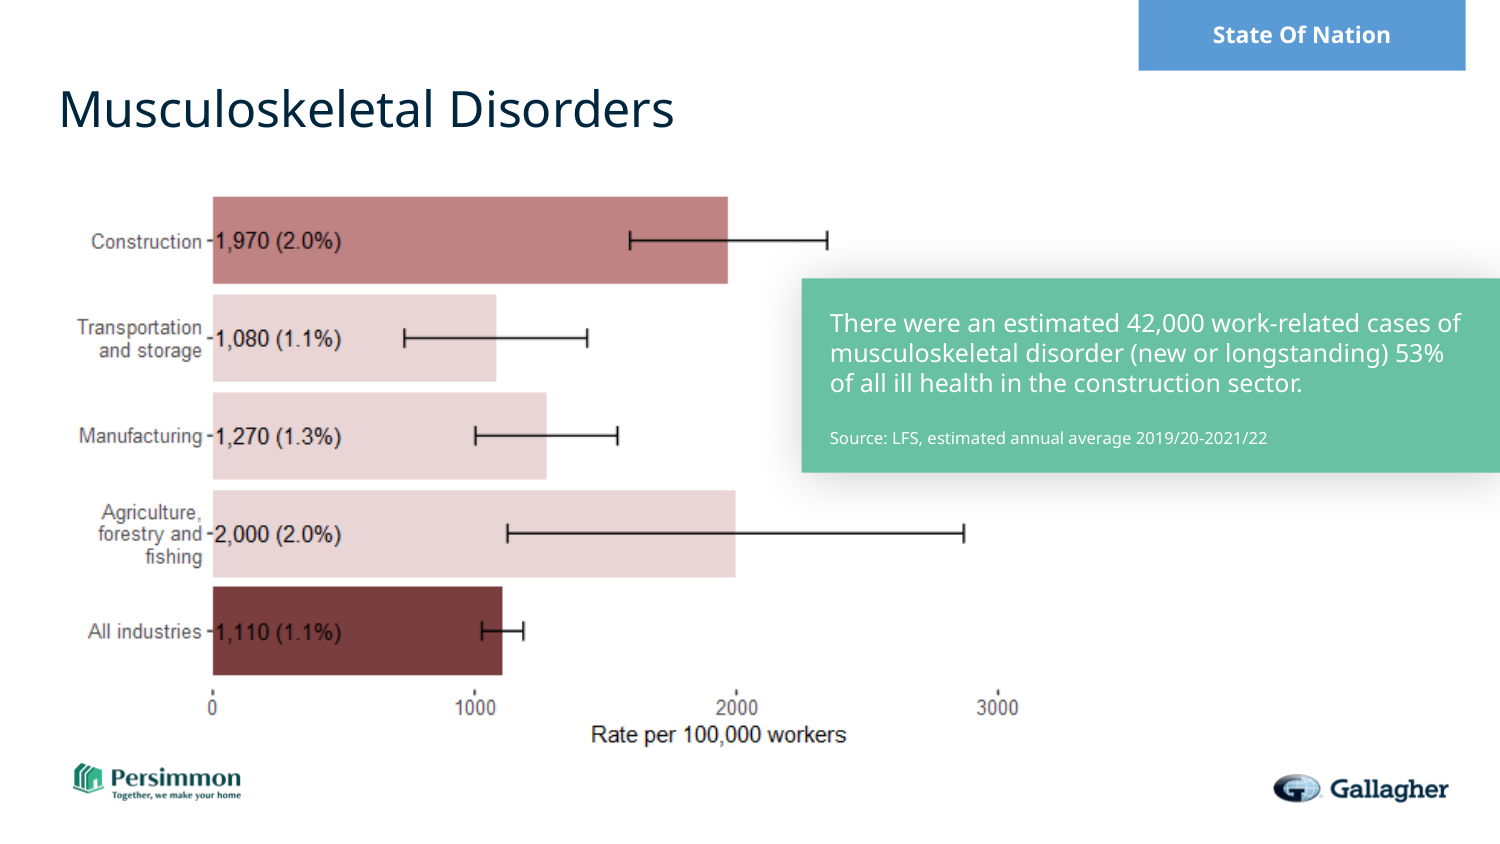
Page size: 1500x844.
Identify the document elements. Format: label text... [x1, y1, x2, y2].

text_box There were an estimated 42,000 work-related cases of musculoskeletal disorder (new or longstanding) 53% of all ill health in the construction sector. Source: LFS, estimated annual average 2019/20-2021/22 [1236, 300, 1487, 455]
text_box [1236, 278, 1500, 473]
text_box Musculoskeletal Disorders [43, 69, 1022, 145]
picture [67, 171, 1236, 807]
picture [1255, 756, 1466, 821]
text_box State Of Nation [1138, 0, 1467, 72]
